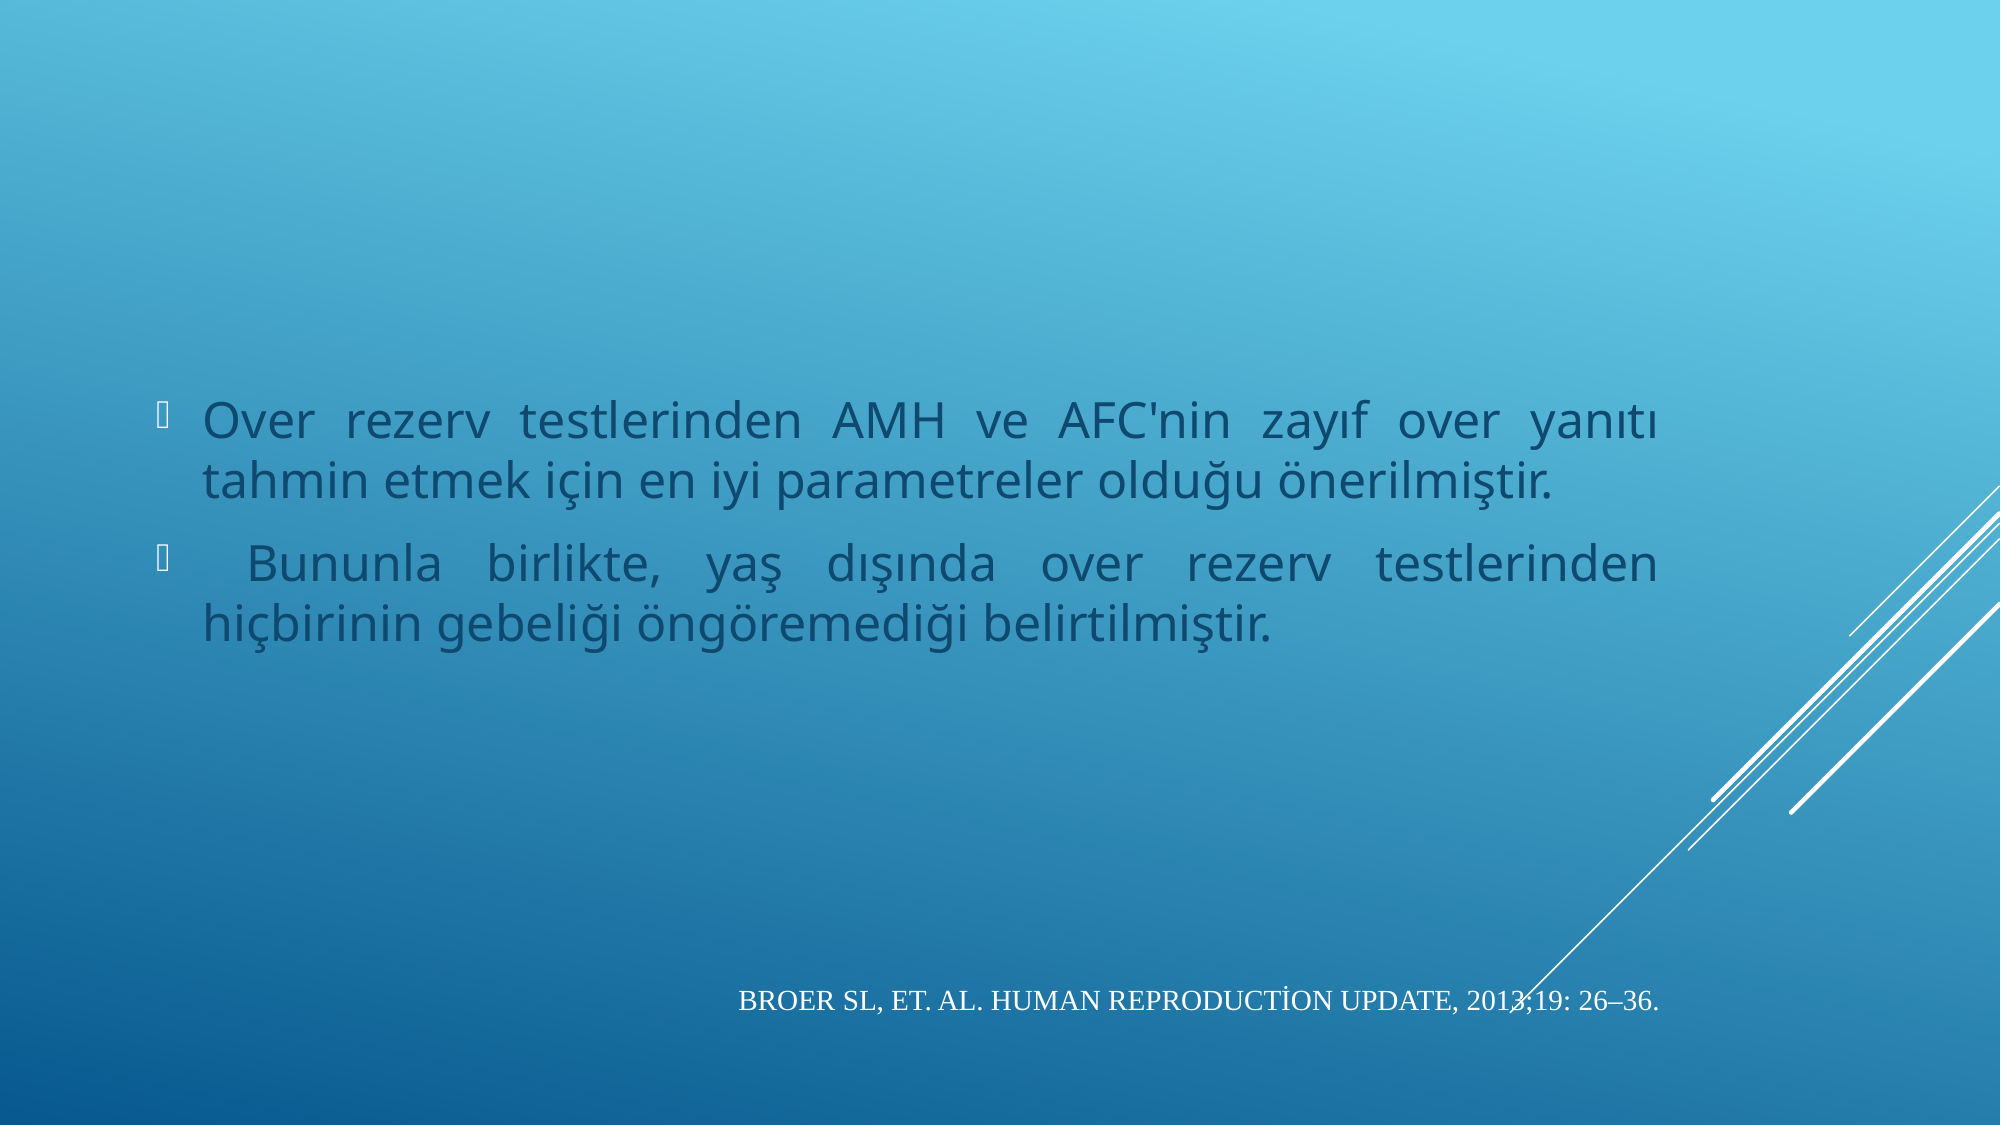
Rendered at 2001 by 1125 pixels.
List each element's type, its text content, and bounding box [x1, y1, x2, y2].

title Broer SL, et. al. Human reproduction update, 2013;19: 26–36. [324, 905, 1675, 1093]
list Over rezerv testlerinden AMH ve AFC'nin zayıf over yanıtı tahmin etmek için en iyi parametreler olduğu önerilmiştir. Bununla birlikte, yaş dışında over rezerv testlerinden hiçbirinin gebeliği öngöremediği belirtilmiştir. [141, 149, 1675, 892]
